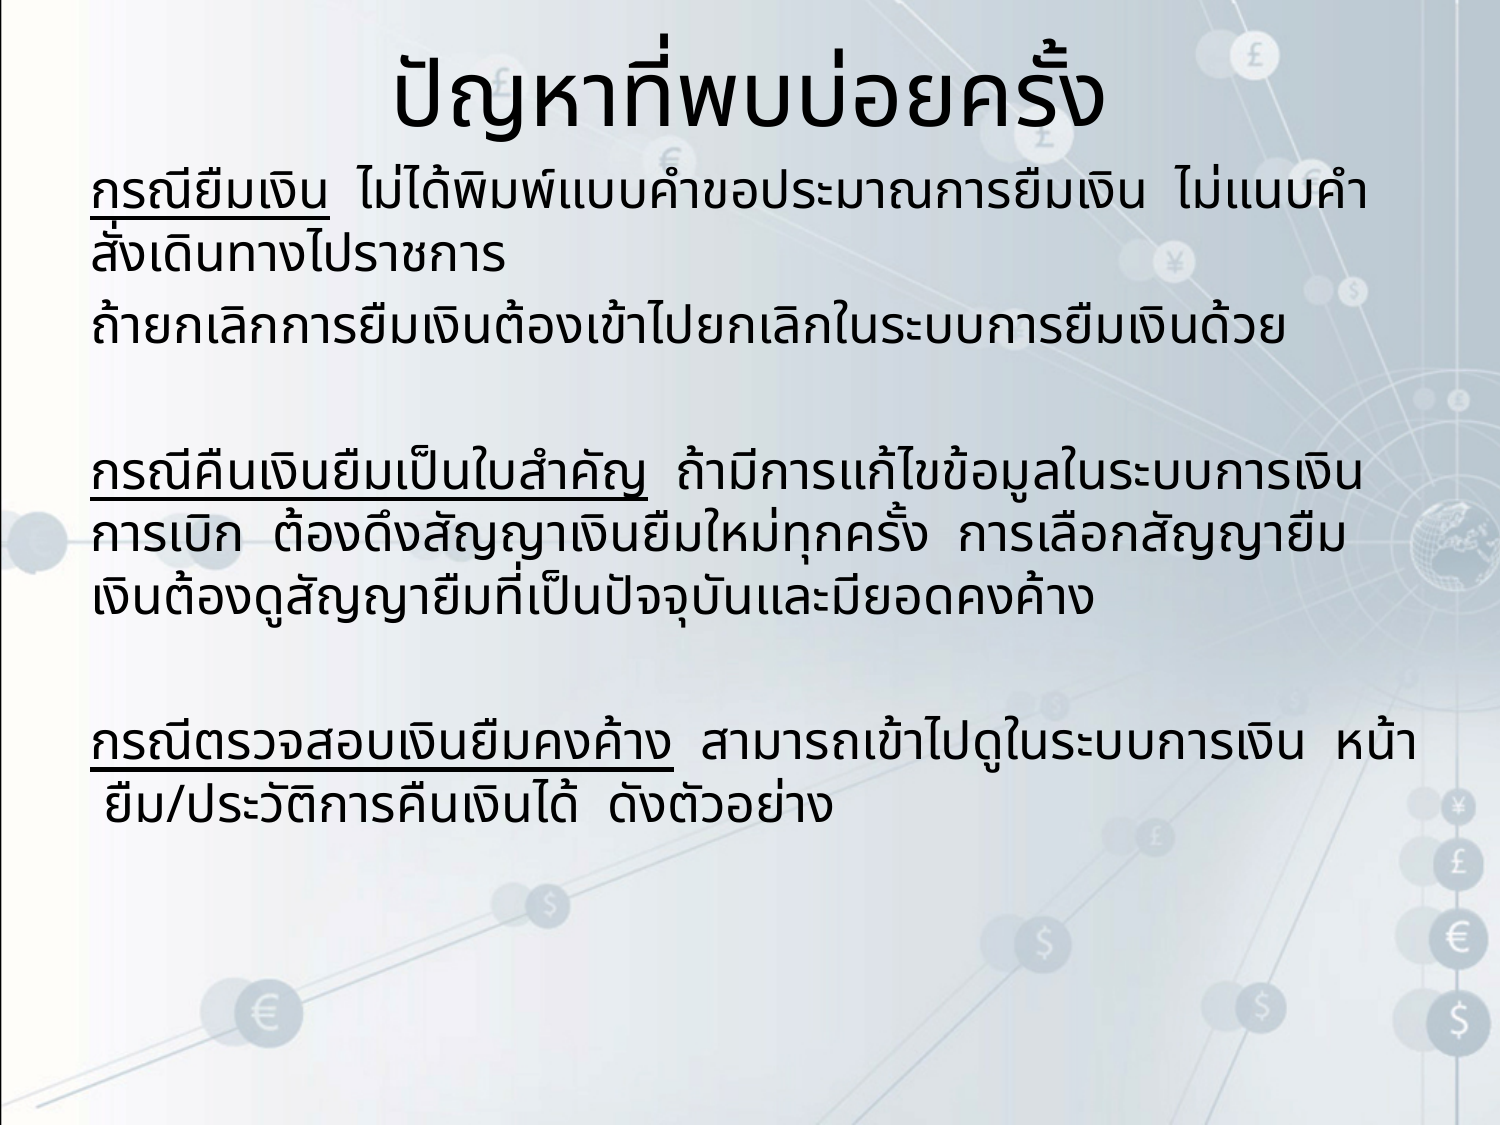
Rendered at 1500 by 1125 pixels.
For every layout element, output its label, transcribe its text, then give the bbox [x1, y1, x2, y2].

picture [0, 0, 1500, 1125]
title ปัญหาที่พบบ่อยครั้ง [75, 19, 1425, 149]
list กรณียืมเงิน ไม่ได้พิมพ์แบบคำขอประมาณการยืมเงิน ไม่แนบคำสั่งเดินทางไปราชการ ถ้ายกเลิกการยืมเงินต้องเข้าไปยกเลิกในระบบการยืมเงินด้วย กรณีคืนเงินยืมเป็นใบสำคัญ ถ้ามีการแก้ไขข้อมูลในระบบการเงิน การเบิก ต้องดึงสัญญาเงินยืมใหม่ทุกครั้ง การเลือกสัญญายืมเงินต้องดูสัญญายืมที่เป็นปัจจุบันและมียอดคงค้าง กรณีตรวจสอบเงินยืมคงค้าง สามารถเข้าไปดูในระบบการเงิน หน้า ยืม/ประวัติการคืนเงินได้ ดังตัวอย่าง [75, 149, 1436, 1005]
